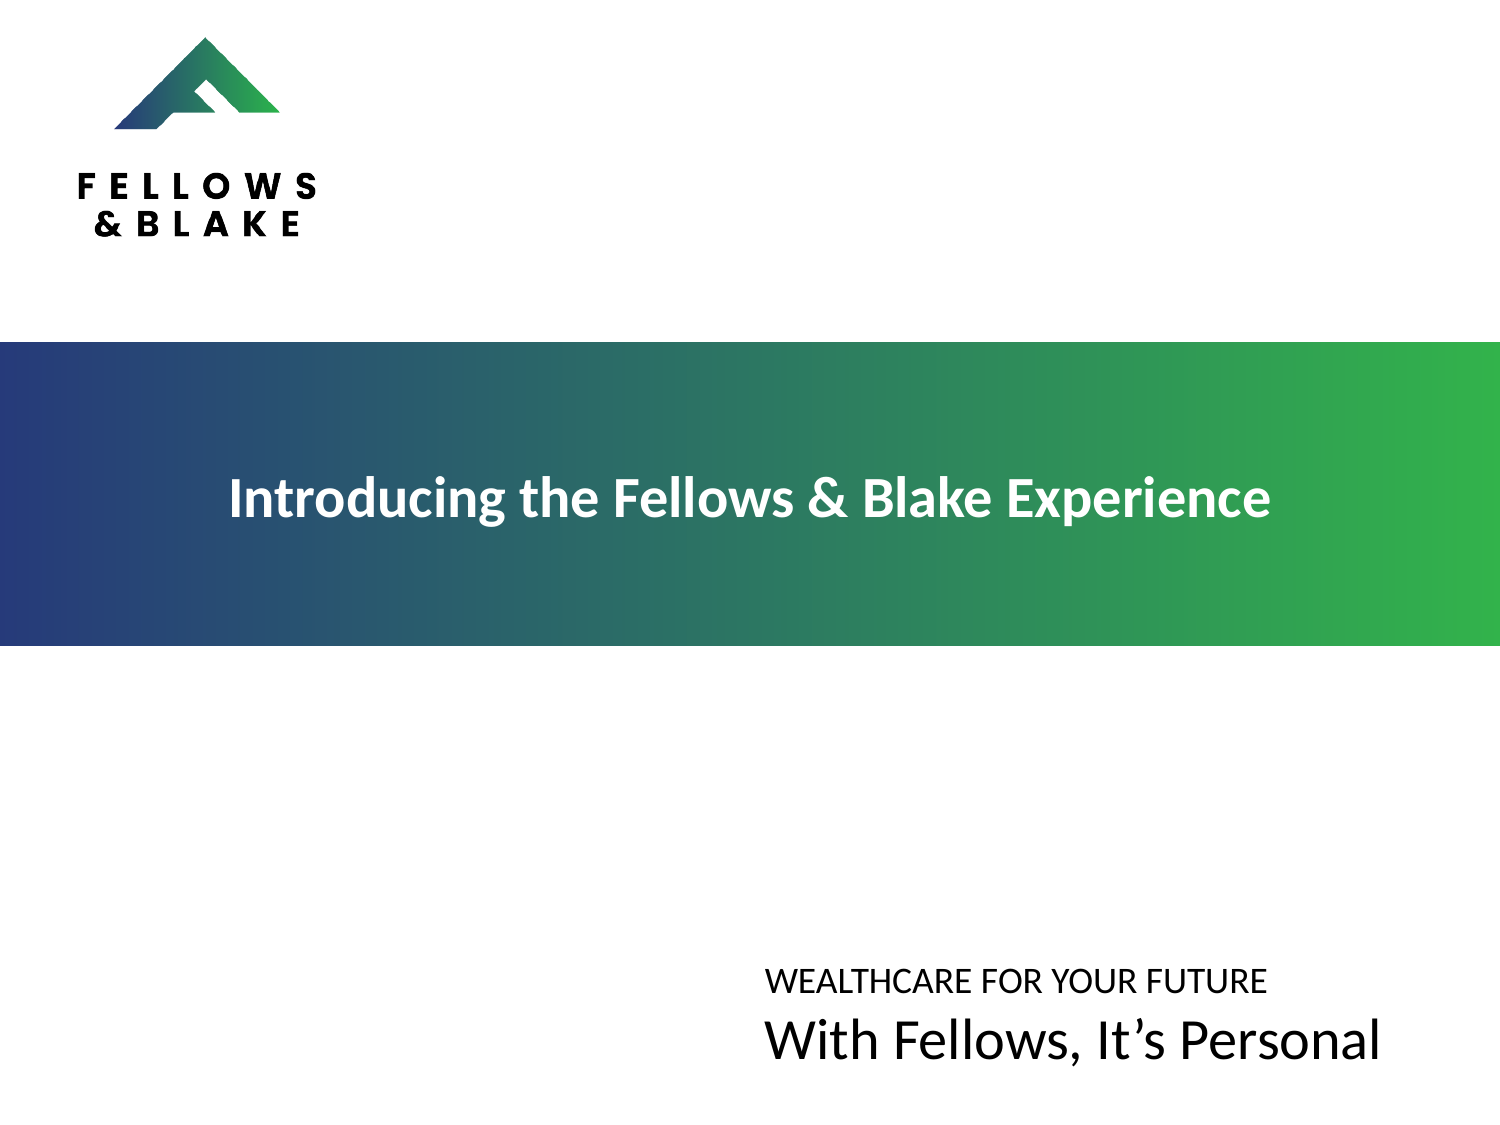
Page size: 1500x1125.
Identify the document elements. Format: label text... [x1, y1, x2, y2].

picture [76, 37, 330, 259]
text_box WEALTHCARE FOR YOUR FUTURE With Fellows, It’s Personal [749, 948, 1472, 1079]
title Introducing the Fellows & Blake Experience [0, 342, 1500, 646]
